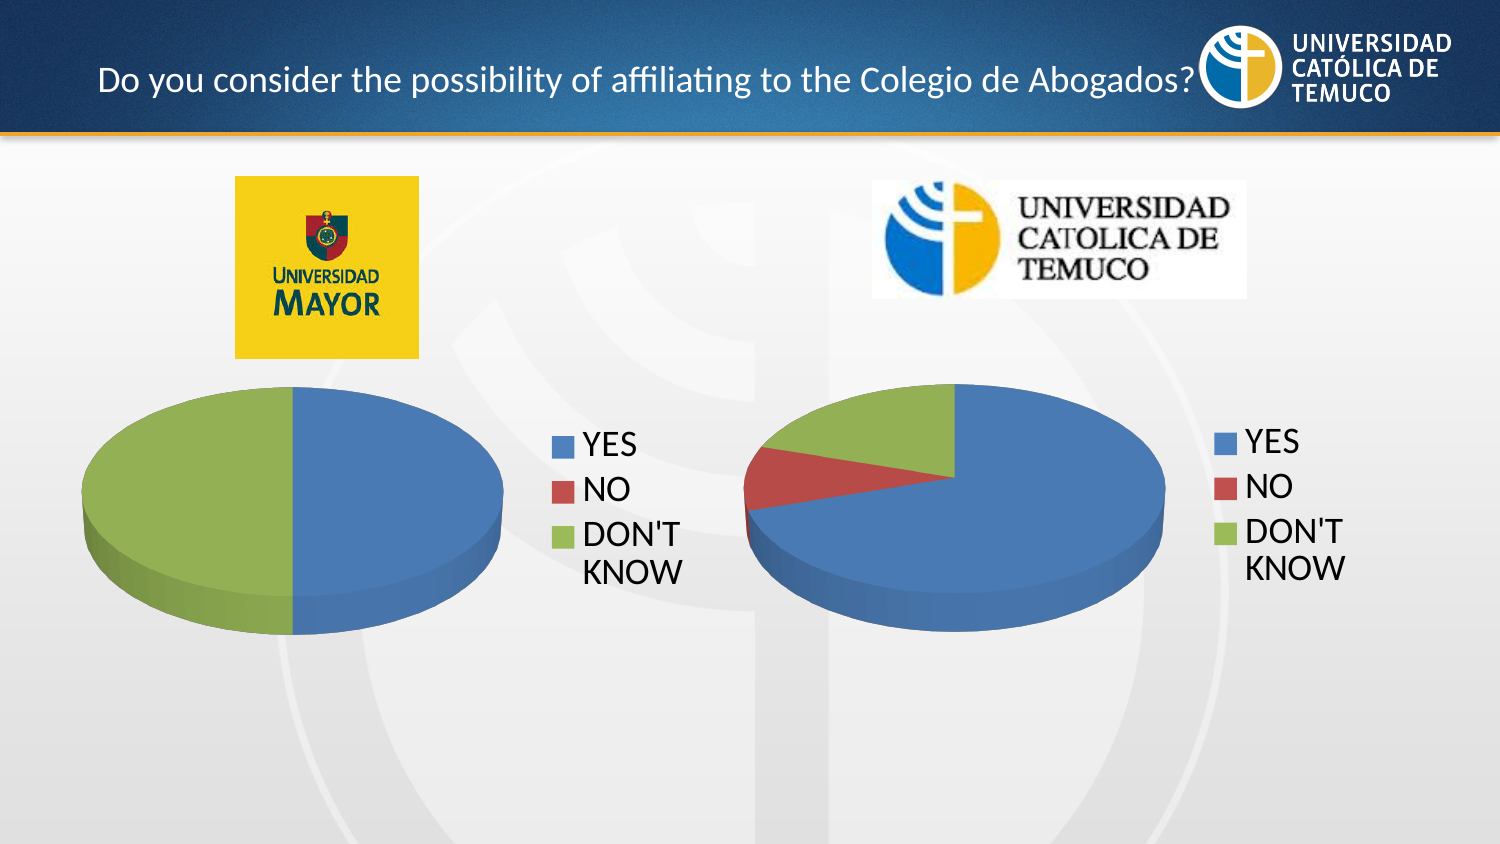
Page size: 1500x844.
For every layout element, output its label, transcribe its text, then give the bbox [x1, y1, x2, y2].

chart [44, 298, 1371, 721]
text_box Título de la diapositiva [46, 144, 1097, 151]
picture [0, 0, 1500, 133]
picture [0, 136, 1500, 844]
